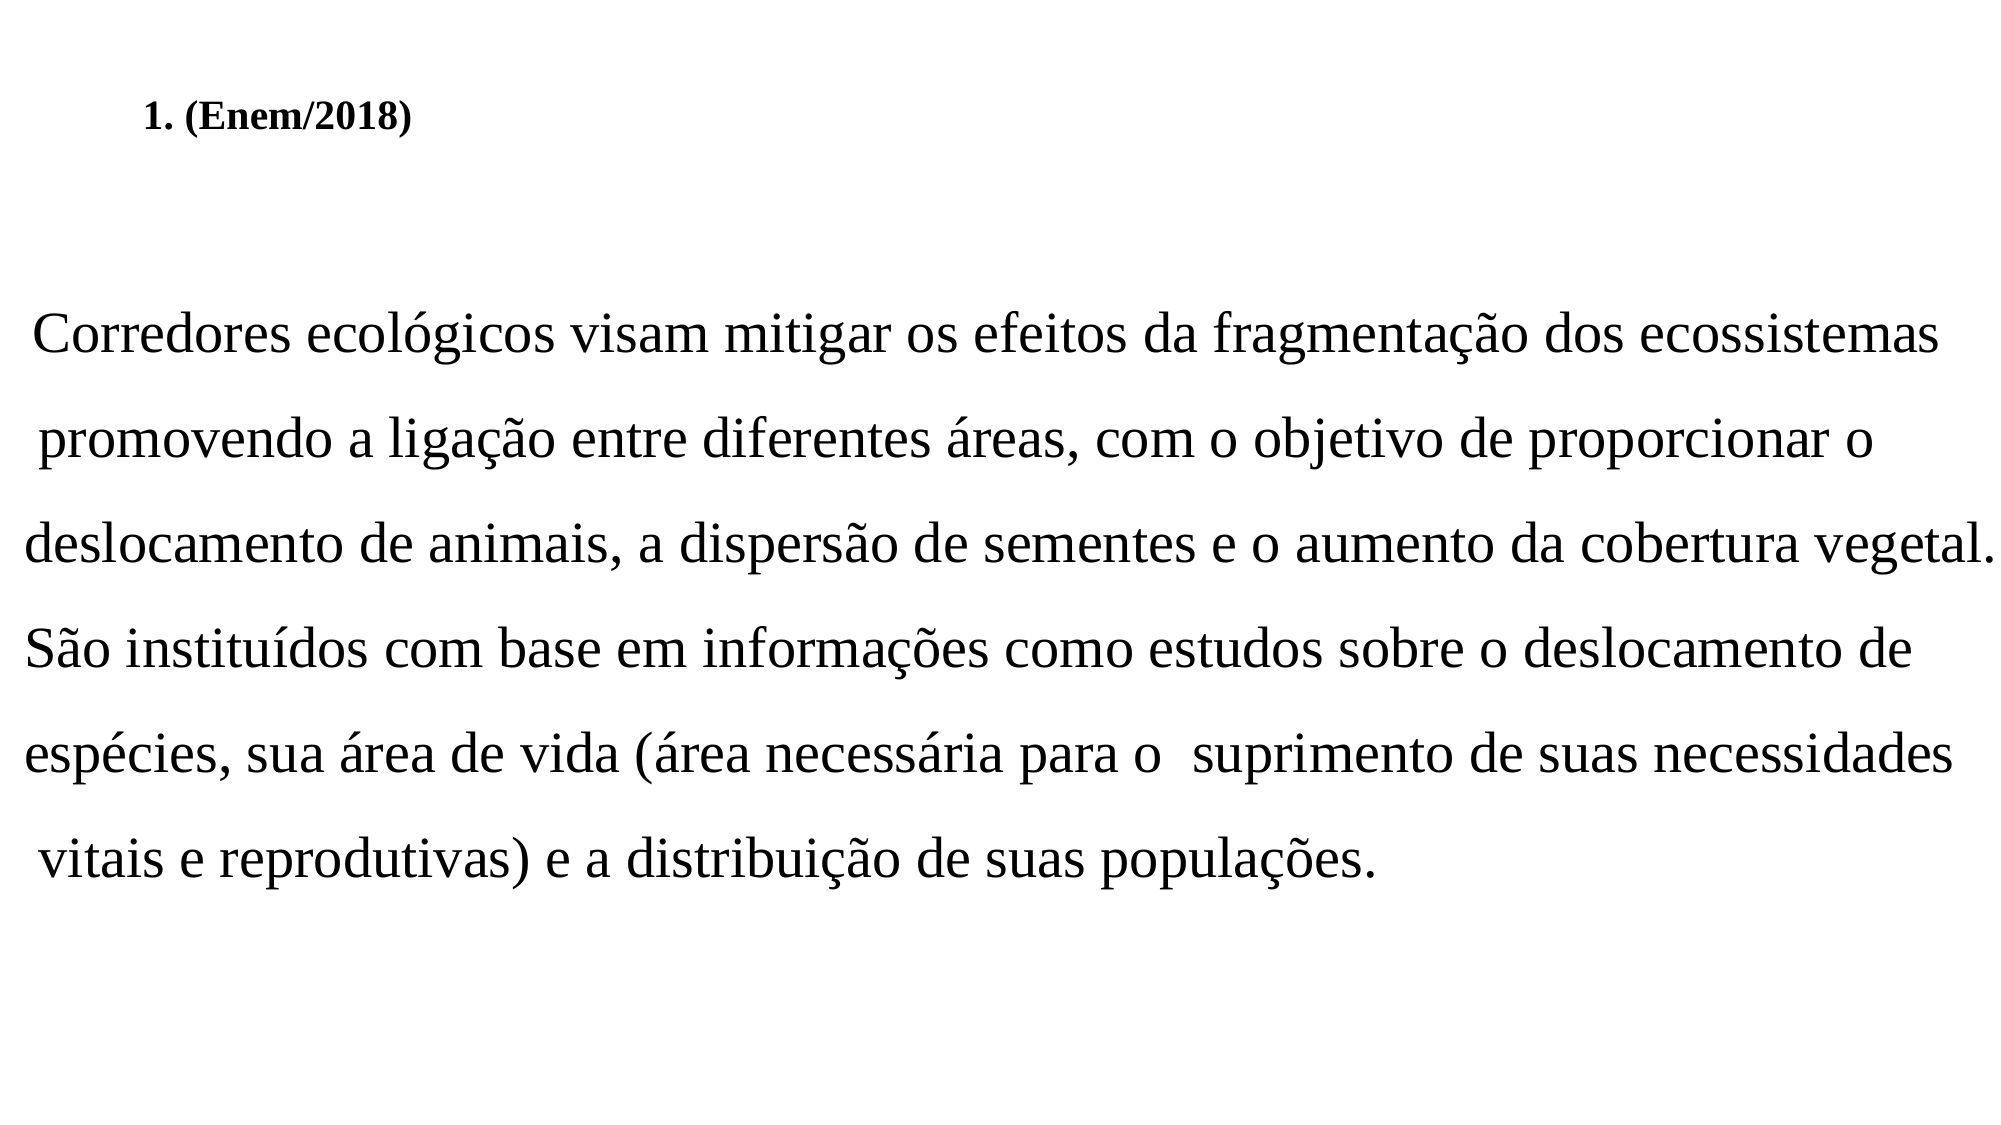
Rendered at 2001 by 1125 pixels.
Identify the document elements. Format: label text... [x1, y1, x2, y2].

text_box 1. (Enem/2018) [106, 80, 428, 146]
text_box Corredores ecológicos visam mitigar os efeitos da fragmentação dos ecossistemas promovendo a ligação entre diferentes áreas, com o objetivo de proporcionar o deslocamento de animais, a dispersão de sementes e o aumento da cobertura vegetal. São instituídos com base em informações como estudos sobre o deslocamento de espécies, sua área de vida (área necessária para o suprimento de suas necessidades vitais e reprodutivas) e a distribuição de suas populações. [9, 252, 2000, 942]
